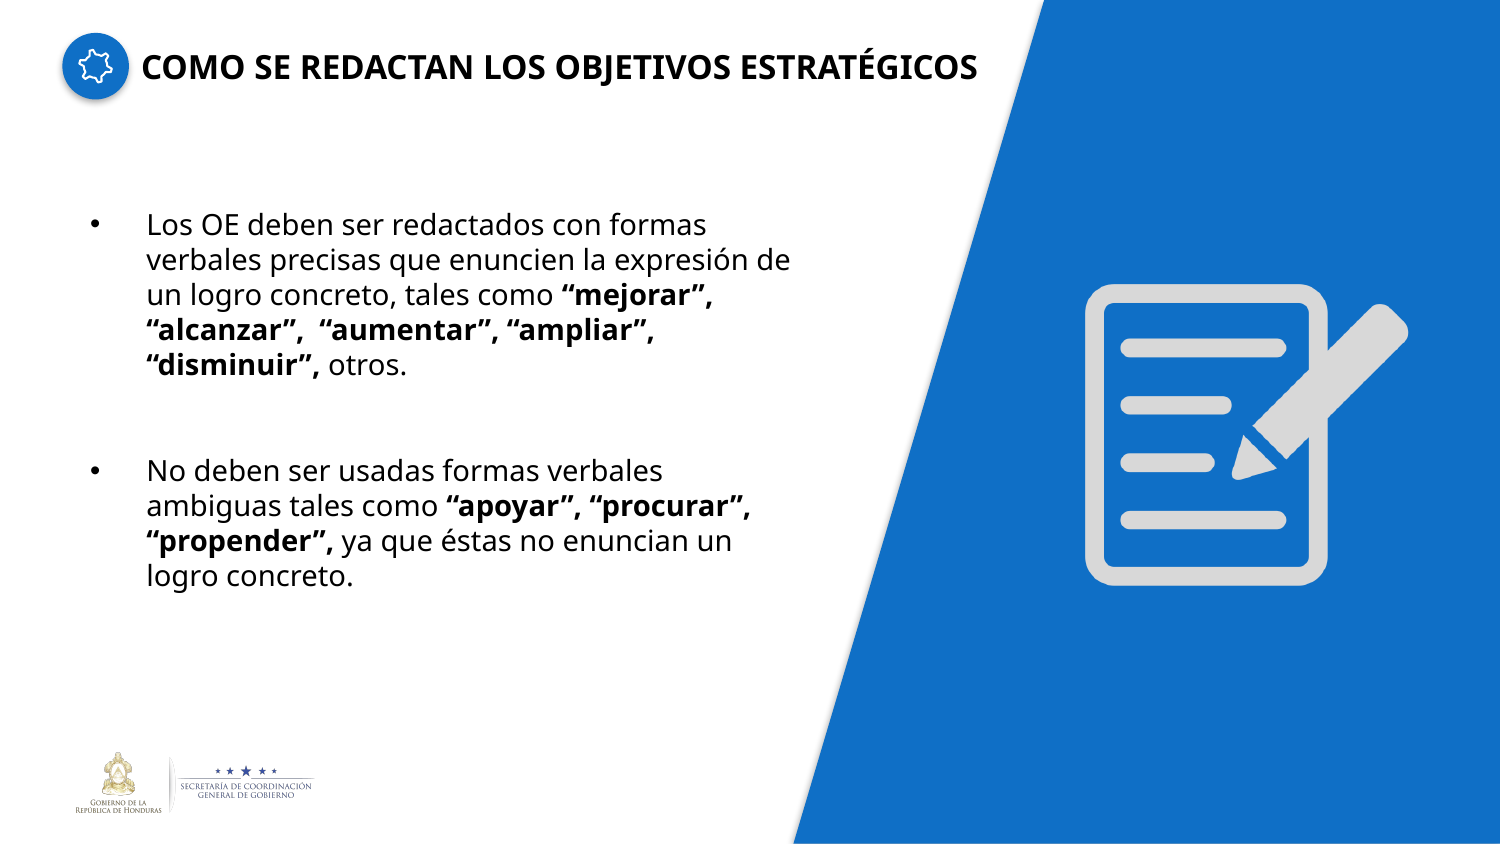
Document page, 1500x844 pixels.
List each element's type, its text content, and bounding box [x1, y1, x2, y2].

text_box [63, 33, 129, 99]
picture [75, 752, 315, 813]
list Los OE deben ser redactados con formas verbales precisas que enuncien la expresión de un logro concreto, tales como “mejorar”, “alcanzar”, “aumentar”, “ampliar”, “disminuir”, otros. No deben ser usadas formas verbales ambiguas tales como “apoyar”, “procurar”, “propender”, ya que éstas no enuncian un logro concreto. [75, 198, 813, 646]
text_box [792, 0, 1500, 844]
title COMO SE REDACTAN LOS OBJETIVOS ESTRATÉGICOS [141, 36, 1007, 96]
picture [1057, 274, 1436, 597]
